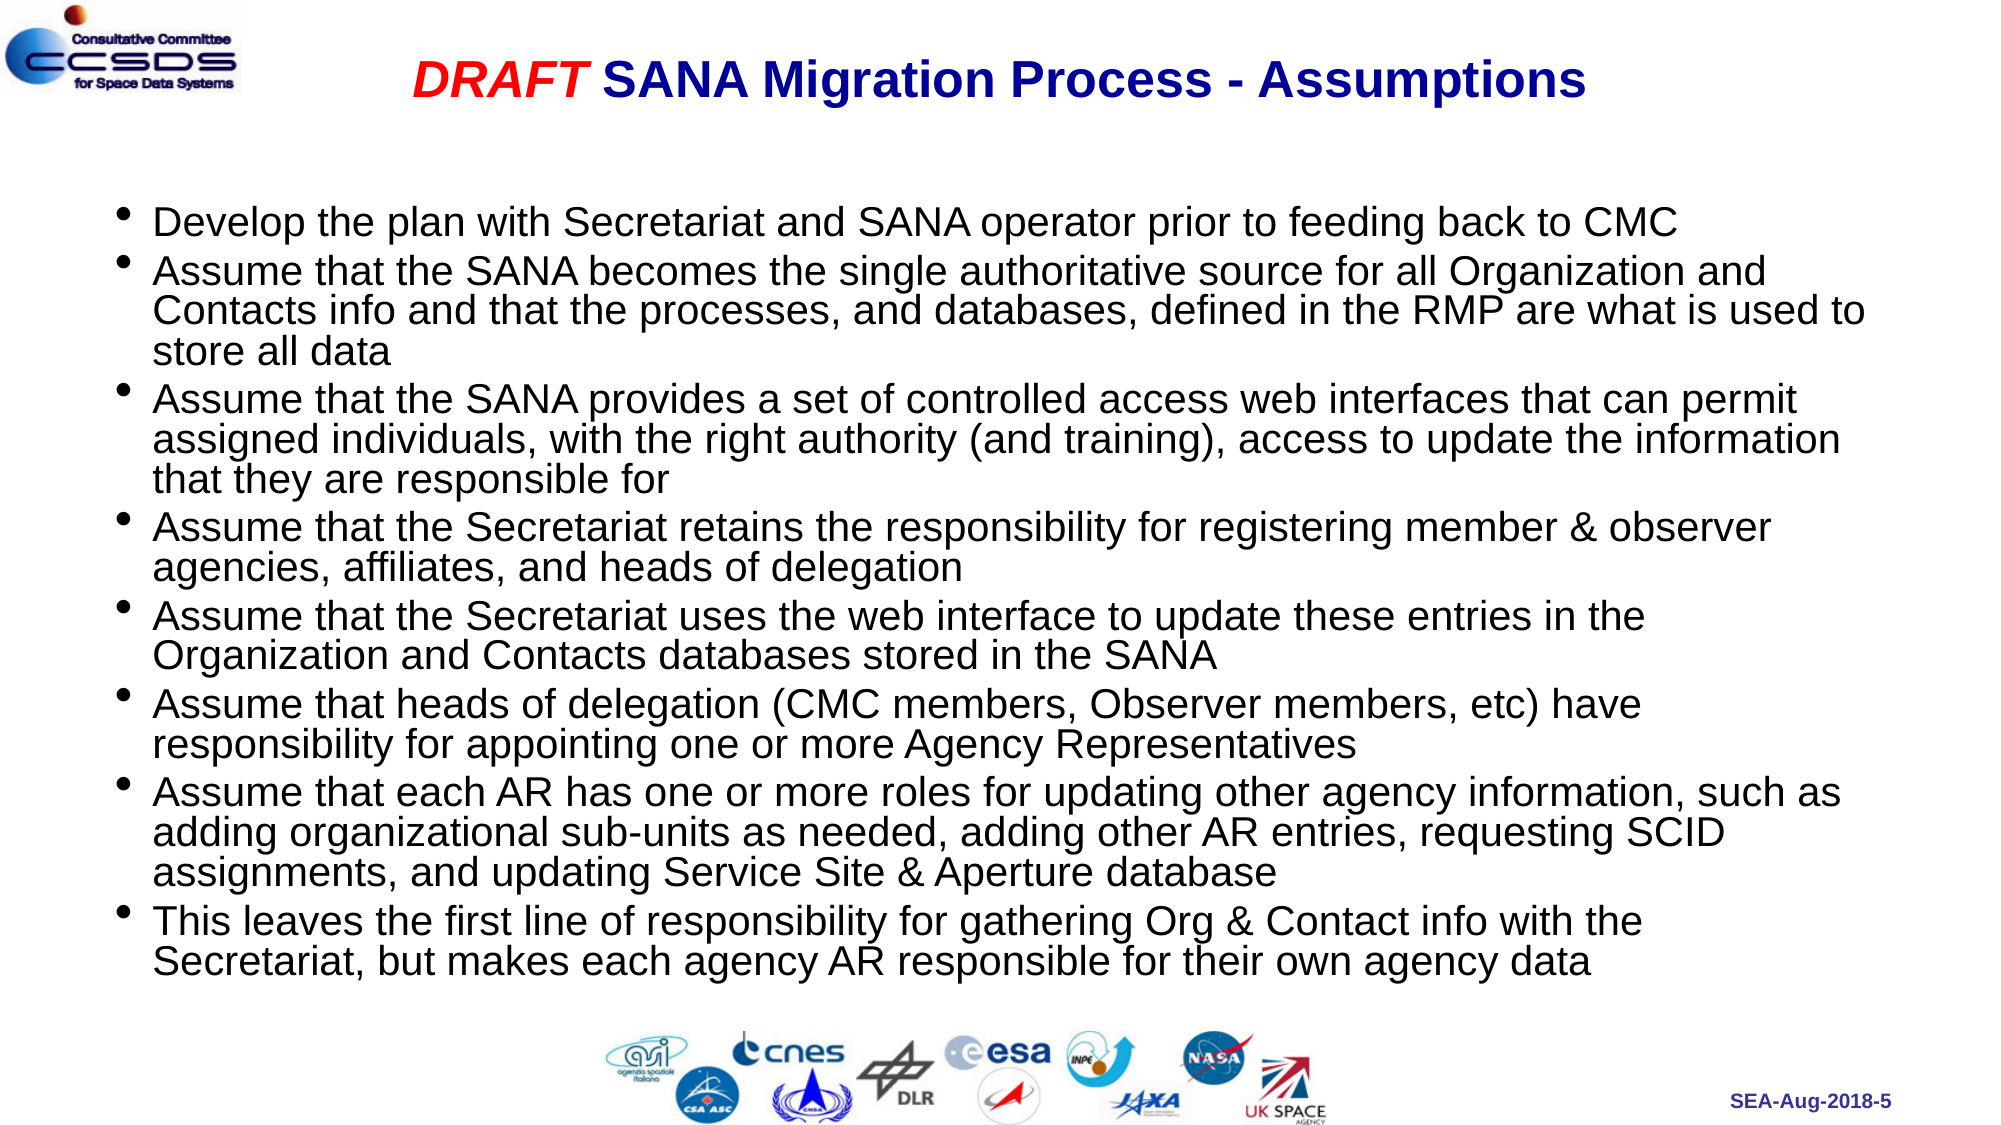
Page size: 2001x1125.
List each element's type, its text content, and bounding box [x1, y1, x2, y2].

list Develop the plan with Secretariat and SANA operator prior to feeding back to CMC Assume that the SANA becomes the single authoritative source for all Organization and Contacts info and that the processes, and databases, defined in the RMP are what is used to store all data Assume that the SANA provides a set of controlled access web interfaces that can permit assigned individuals, with the right authority (and training), access to update the information that they are responsible for Assume that the Secretariat retains the responsibility for registering member & observer agencies, affiliates, and heads of delegation Assume that the Secretariat uses the web interface to update these entries in the Organization and Contacts databases stored in the SANA Assume that heads of delegation (CMC members, Observer members, etc) have responsibility for appointing one or more Agency Representatives Assume that each AR has one or more roles for updating other agency information, such as adding organizational sub-units as needed, adding other AR entries, requesting SCID assignments, and updating Service Site & Aperture database This leaves the first line of responsibility for gathering Org & Contact info with the Secretariat, but makes each agency AR responsible for their own agency data [99, 197, 1882, 1018]
title DRAFT SANA Migration Process - Assumptions [99, 45, 1900, 233]
picture [0, 2, 242, 94]
picture [604, 1031, 1326, 1125]
